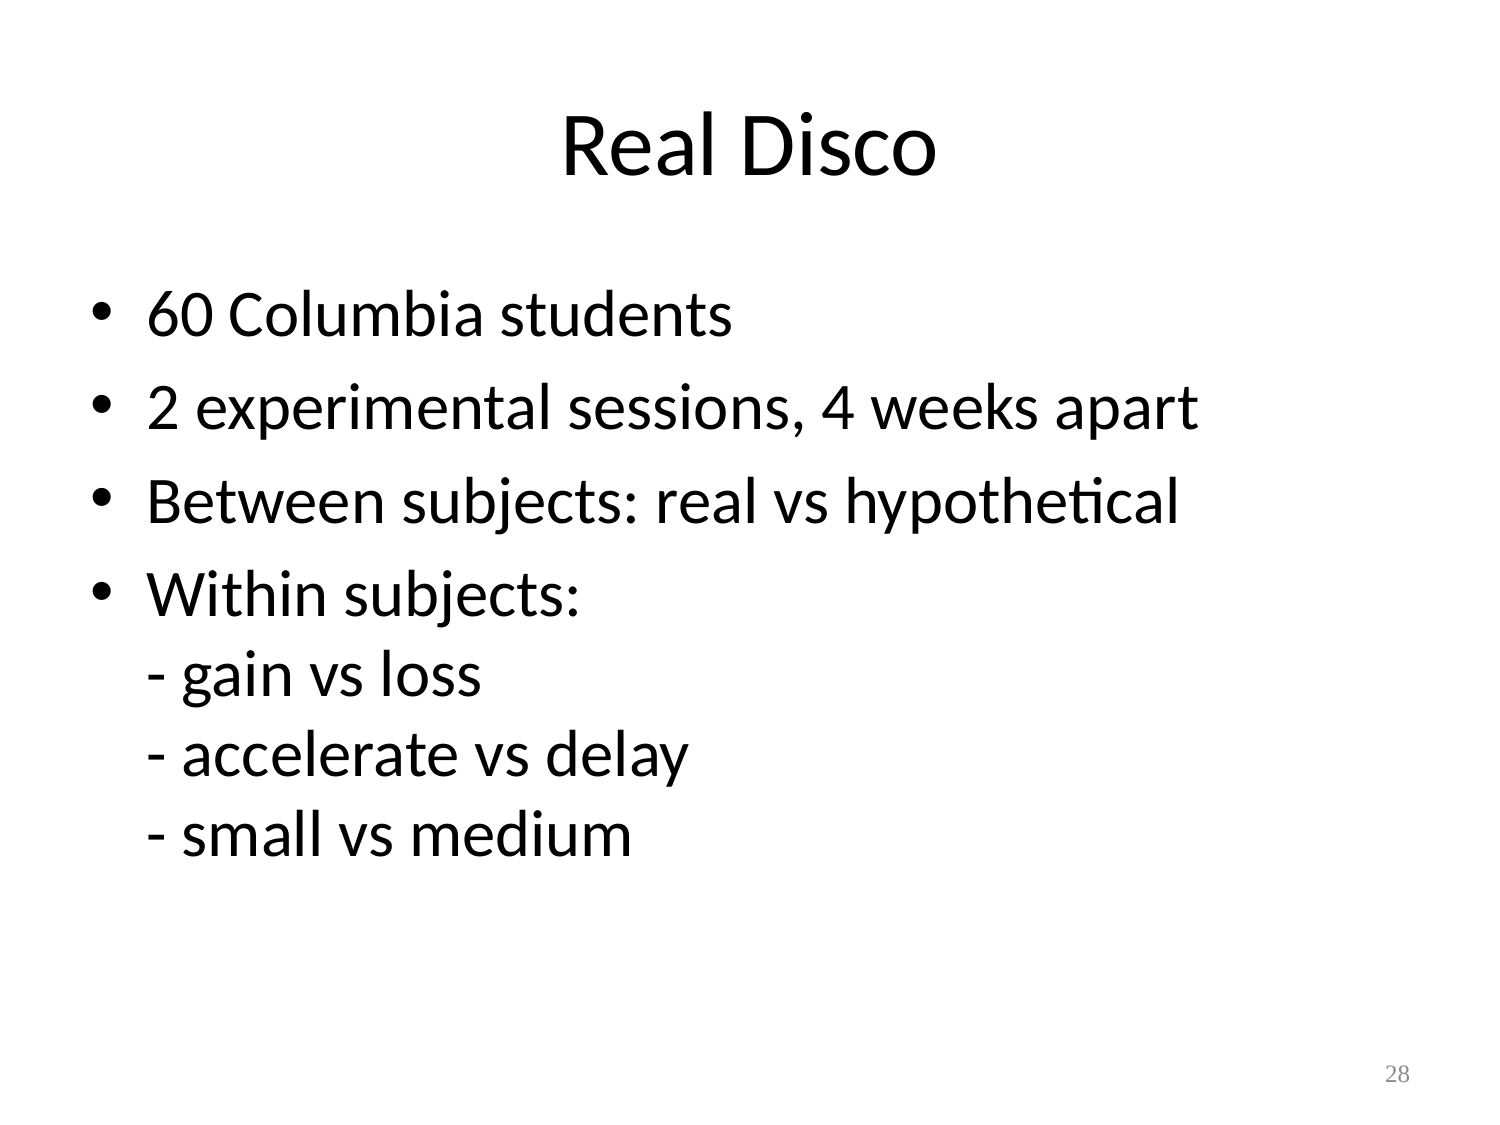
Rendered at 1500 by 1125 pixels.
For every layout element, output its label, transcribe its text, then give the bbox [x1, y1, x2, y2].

slide_number 28 [1074, 1042, 1425, 1103]
list 60 Columbia students 2 experimental sessions, 4 weeks apart Between subjects: real vs hypothetical Within subjects: - gain vs loss - accelerate vs delay - small vs medium [75, 262, 1425, 1005]
title Real Disco [75, 45, 1425, 233]
